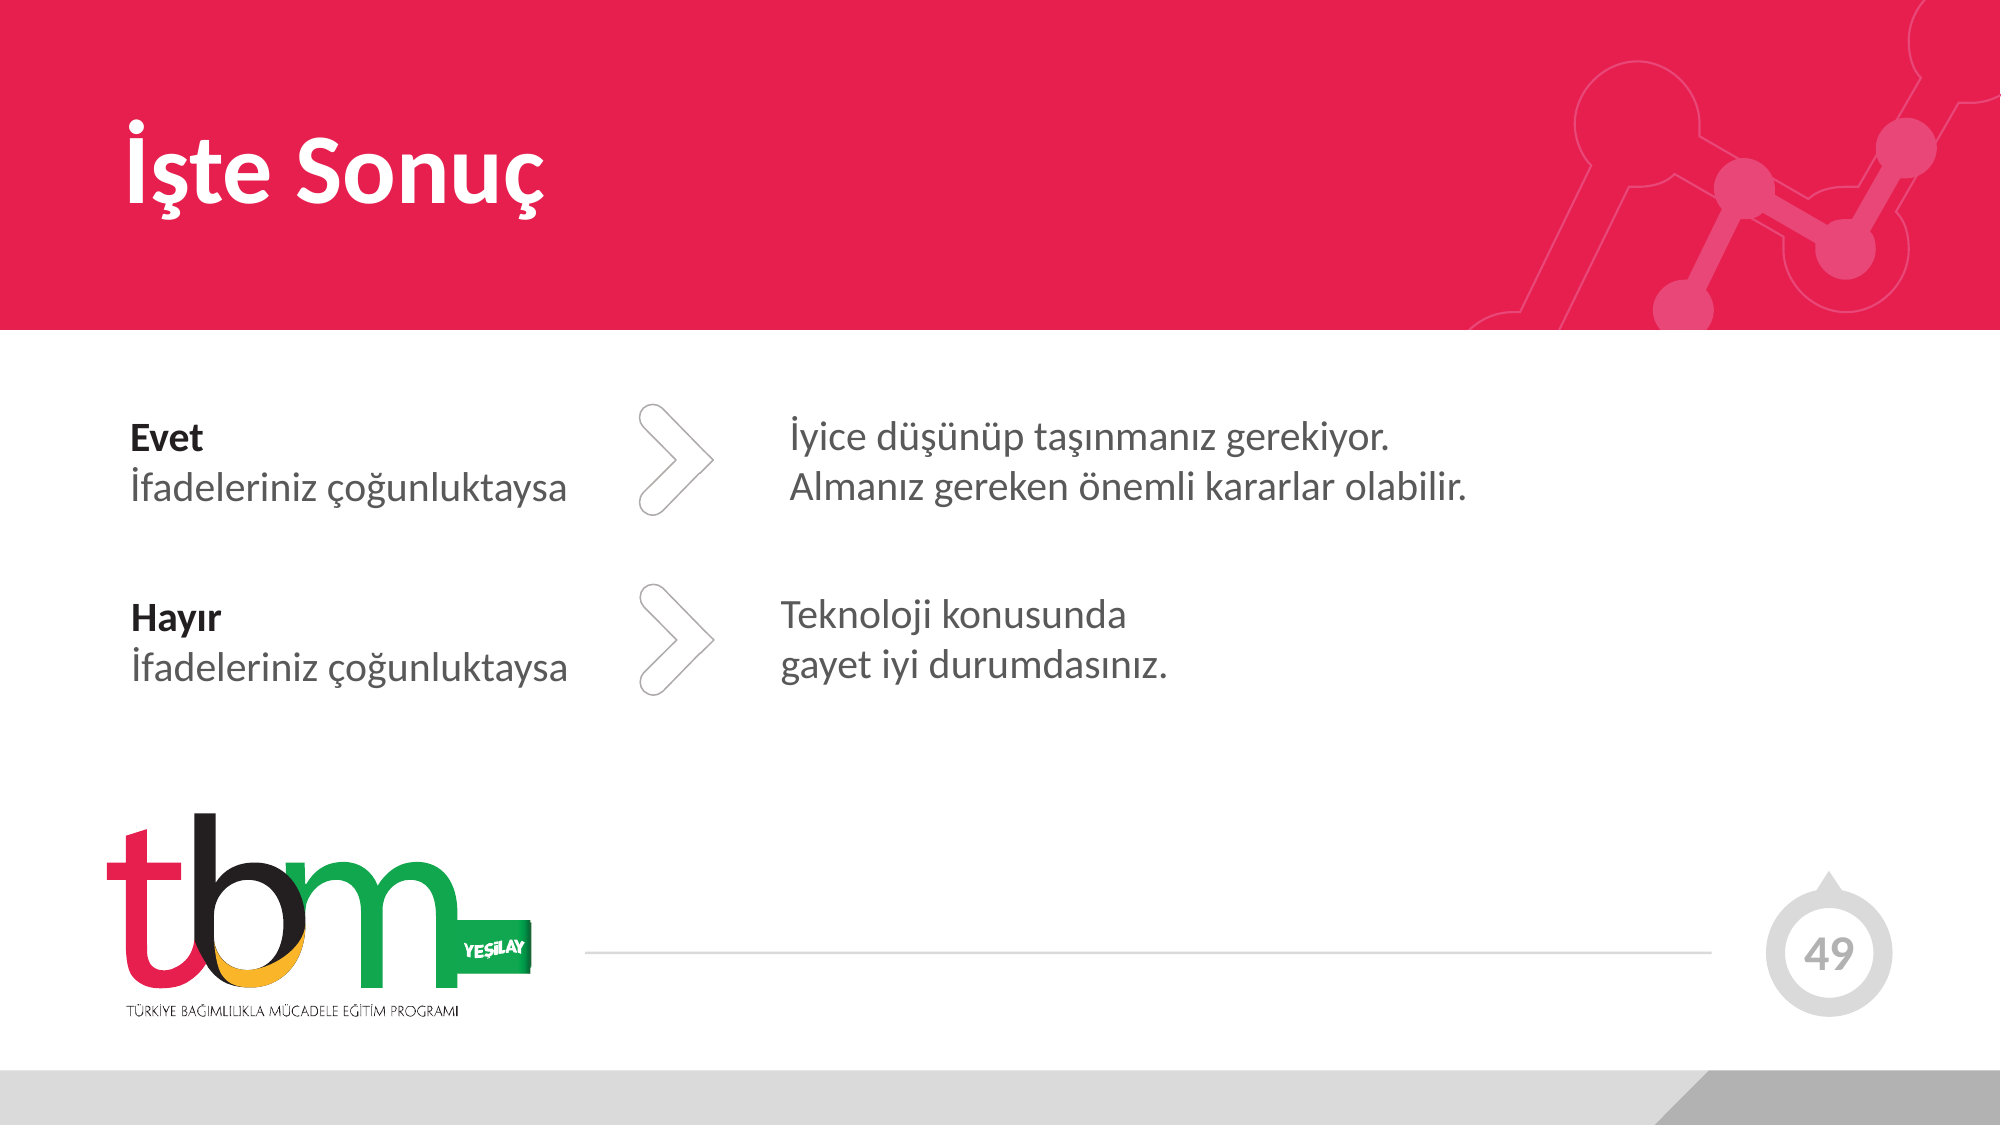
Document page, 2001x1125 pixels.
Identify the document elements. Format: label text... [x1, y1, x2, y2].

text_box İşte Sonuç [109, 95, 561, 231]
picture [1447, 0, 2000, 439]
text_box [113, 579, 1186, 699]
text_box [0, 813, 2000, 1125]
text_box [0, 0, 1447, 330]
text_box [112, 401, 1495, 519]
